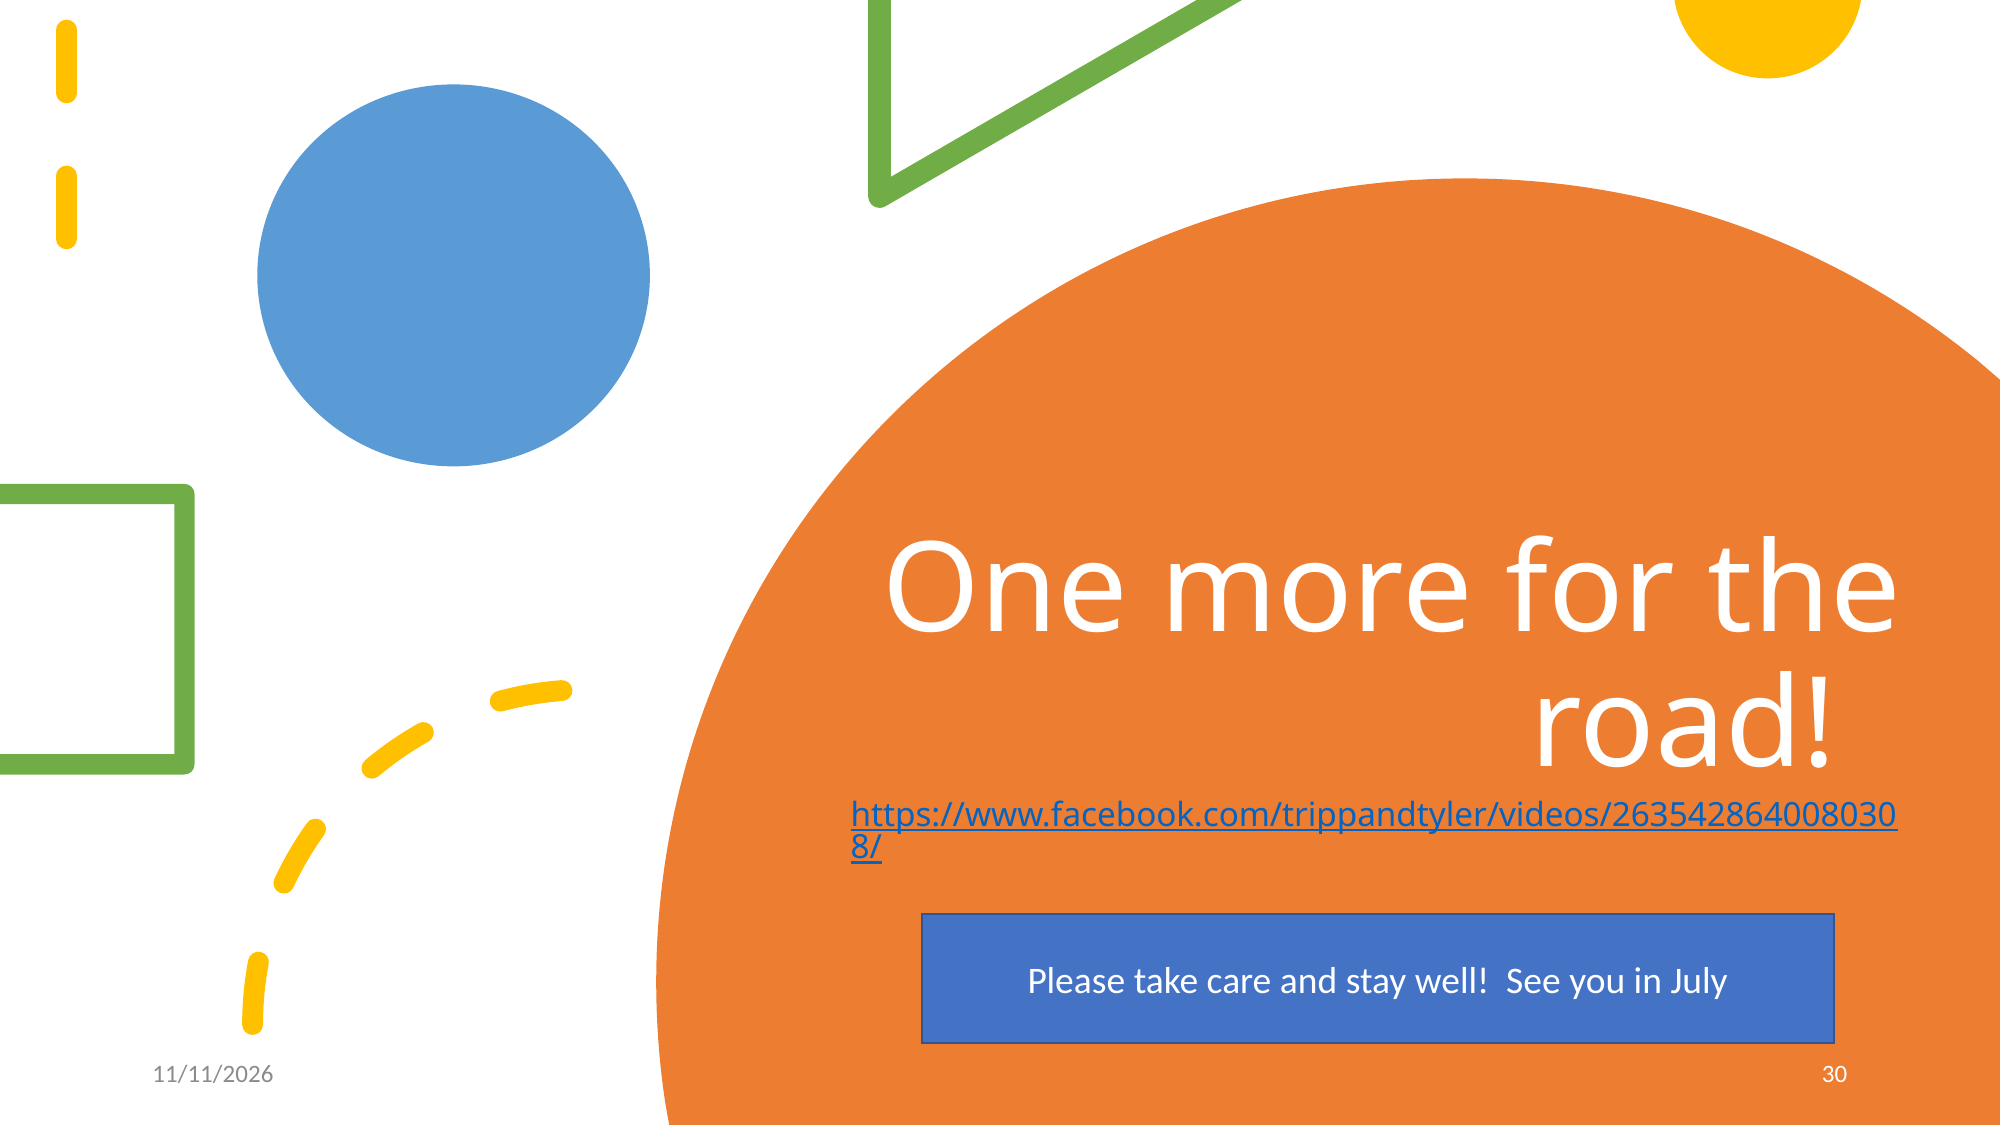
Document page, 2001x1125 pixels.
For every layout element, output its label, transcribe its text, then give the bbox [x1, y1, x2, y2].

text_box [252, 689, 588, 1026]
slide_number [137, 1042, 588, 1103]
slide_number 30 [1674, 1042, 1863, 1103]
text_box [868, 0, 1243, 208]
text_box [1673, 0, 1862, 80]
text_box [256, 83, 651, 468]
text_box [0, 0, 2000, 1125]
title One more for the road! https://www.facebook.com/trippandtyler/videos/2635428640080308/ [835, 450, 1917, 842]
text_box [655, 177, 2000, 1125]
text_box [0, 483, 195, 775]
text_box Please take care and stay well! See you in July [921, 913, 1835, 1044]
